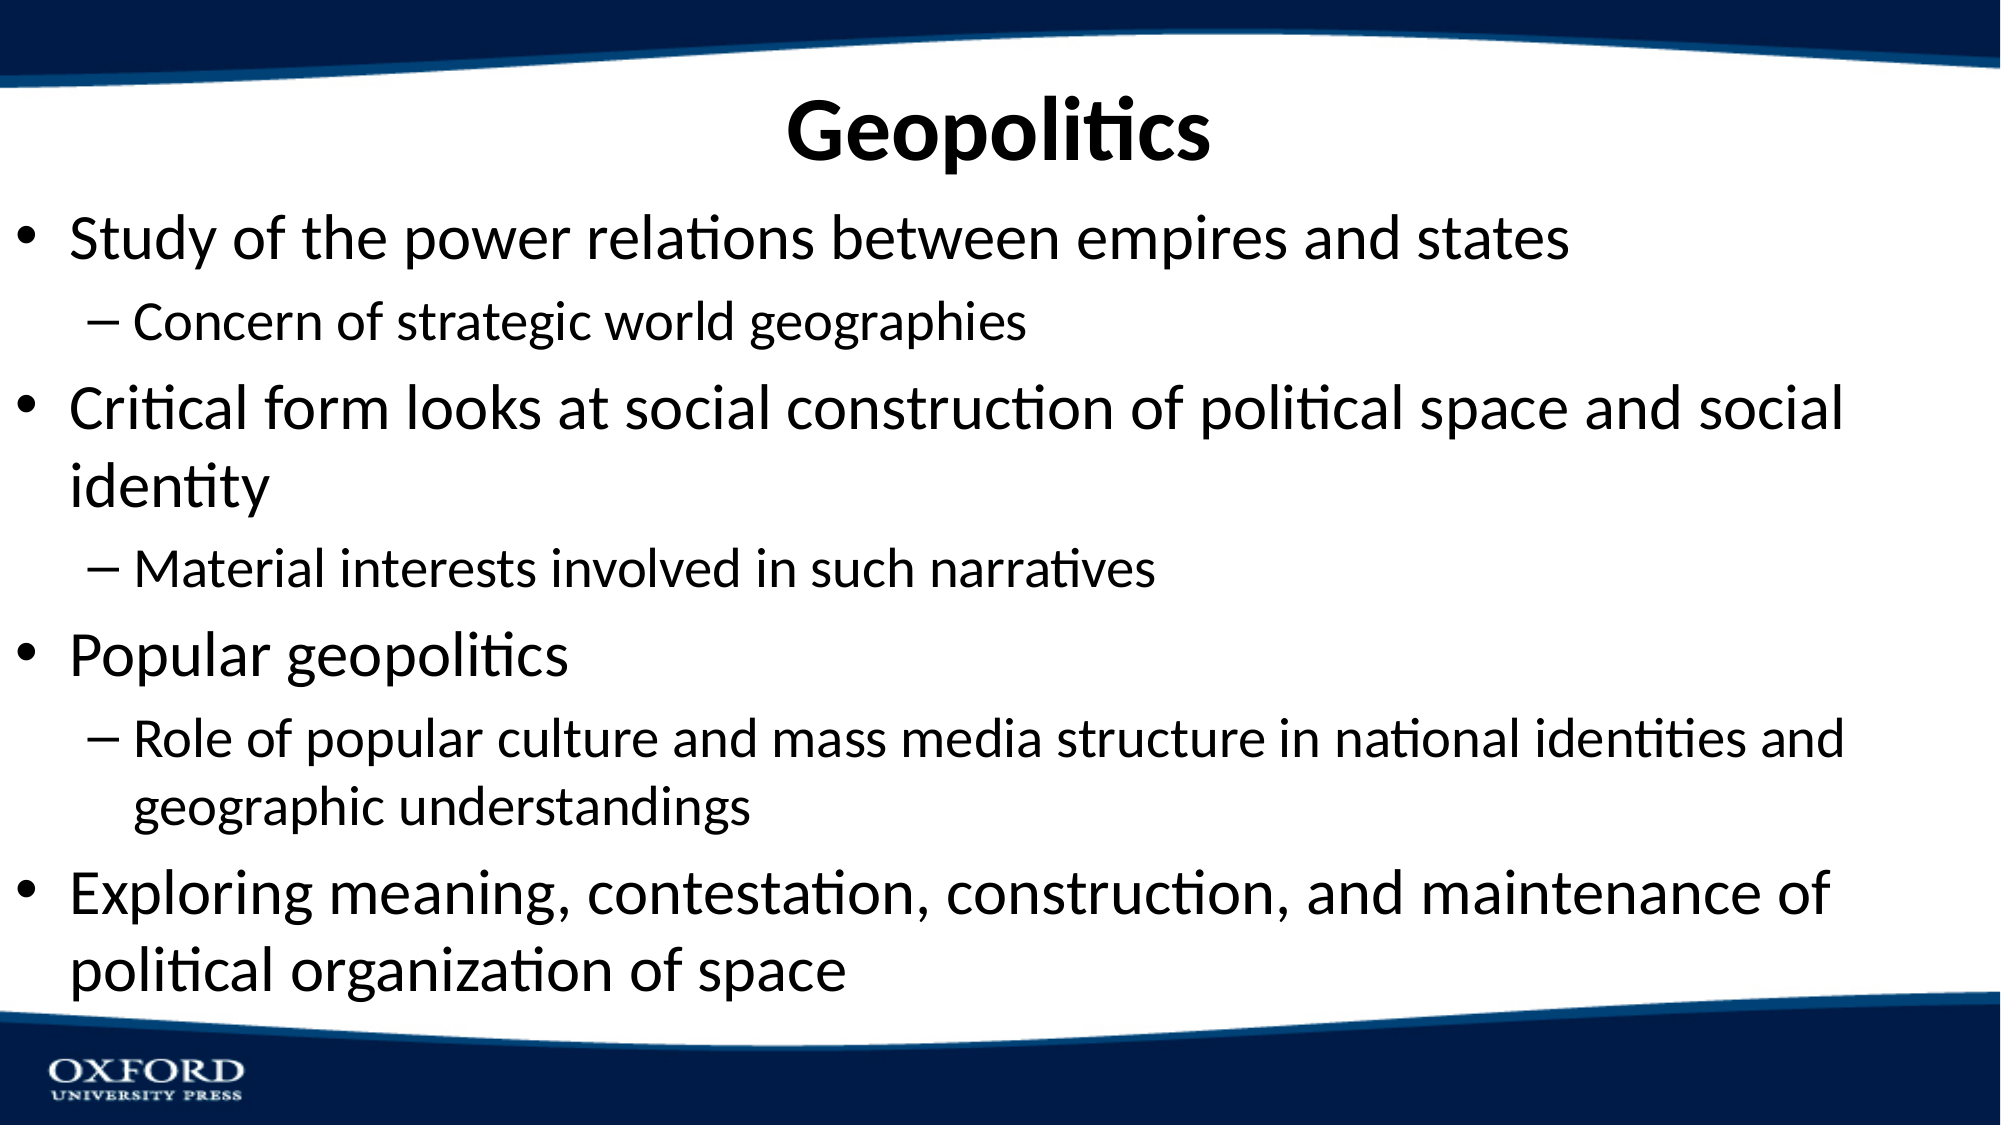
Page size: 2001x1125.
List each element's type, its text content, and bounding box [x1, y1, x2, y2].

title Geopolitics [50, 59, 1950, 188]
list Study of the power relations between empires and states Concern of strategic world geographies Critical form looks at social construction of political space and social identity Material interests involved in such narratives Popular geopolitics Role of popular culture and mass media structure in national identities and geographic understandings Exploring meaning, contestation, construction, and maintenance of political organization of space [0, 187, 2000, 1013]
picture [0, 0, 2001, 1125]
